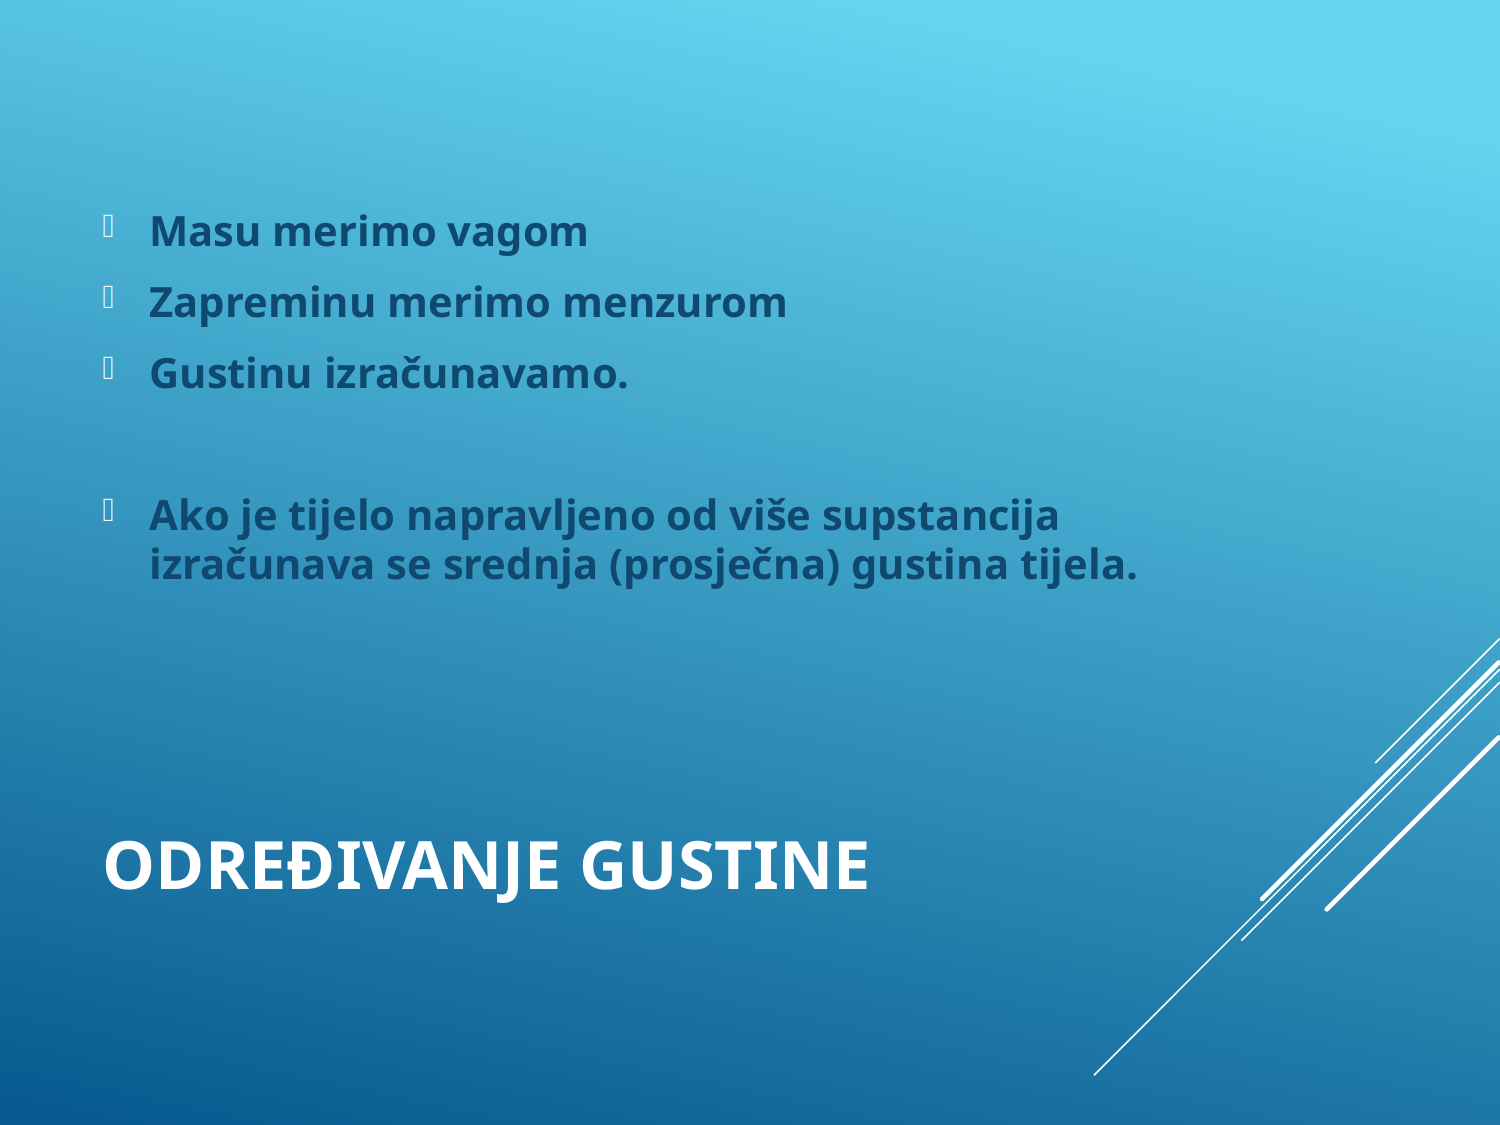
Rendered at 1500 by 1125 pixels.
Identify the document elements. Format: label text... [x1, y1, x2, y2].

list Masu merimo vagom Zapreminu merimo menzurom Gustinu izračunavamo. Ako je tijelo napravljeno od više supstancija izračunava se srednja (prosječna) gustina tijela. [87, 87, 1163, 706]
title Određivanje gustine [87, 737, 1163, 988]
